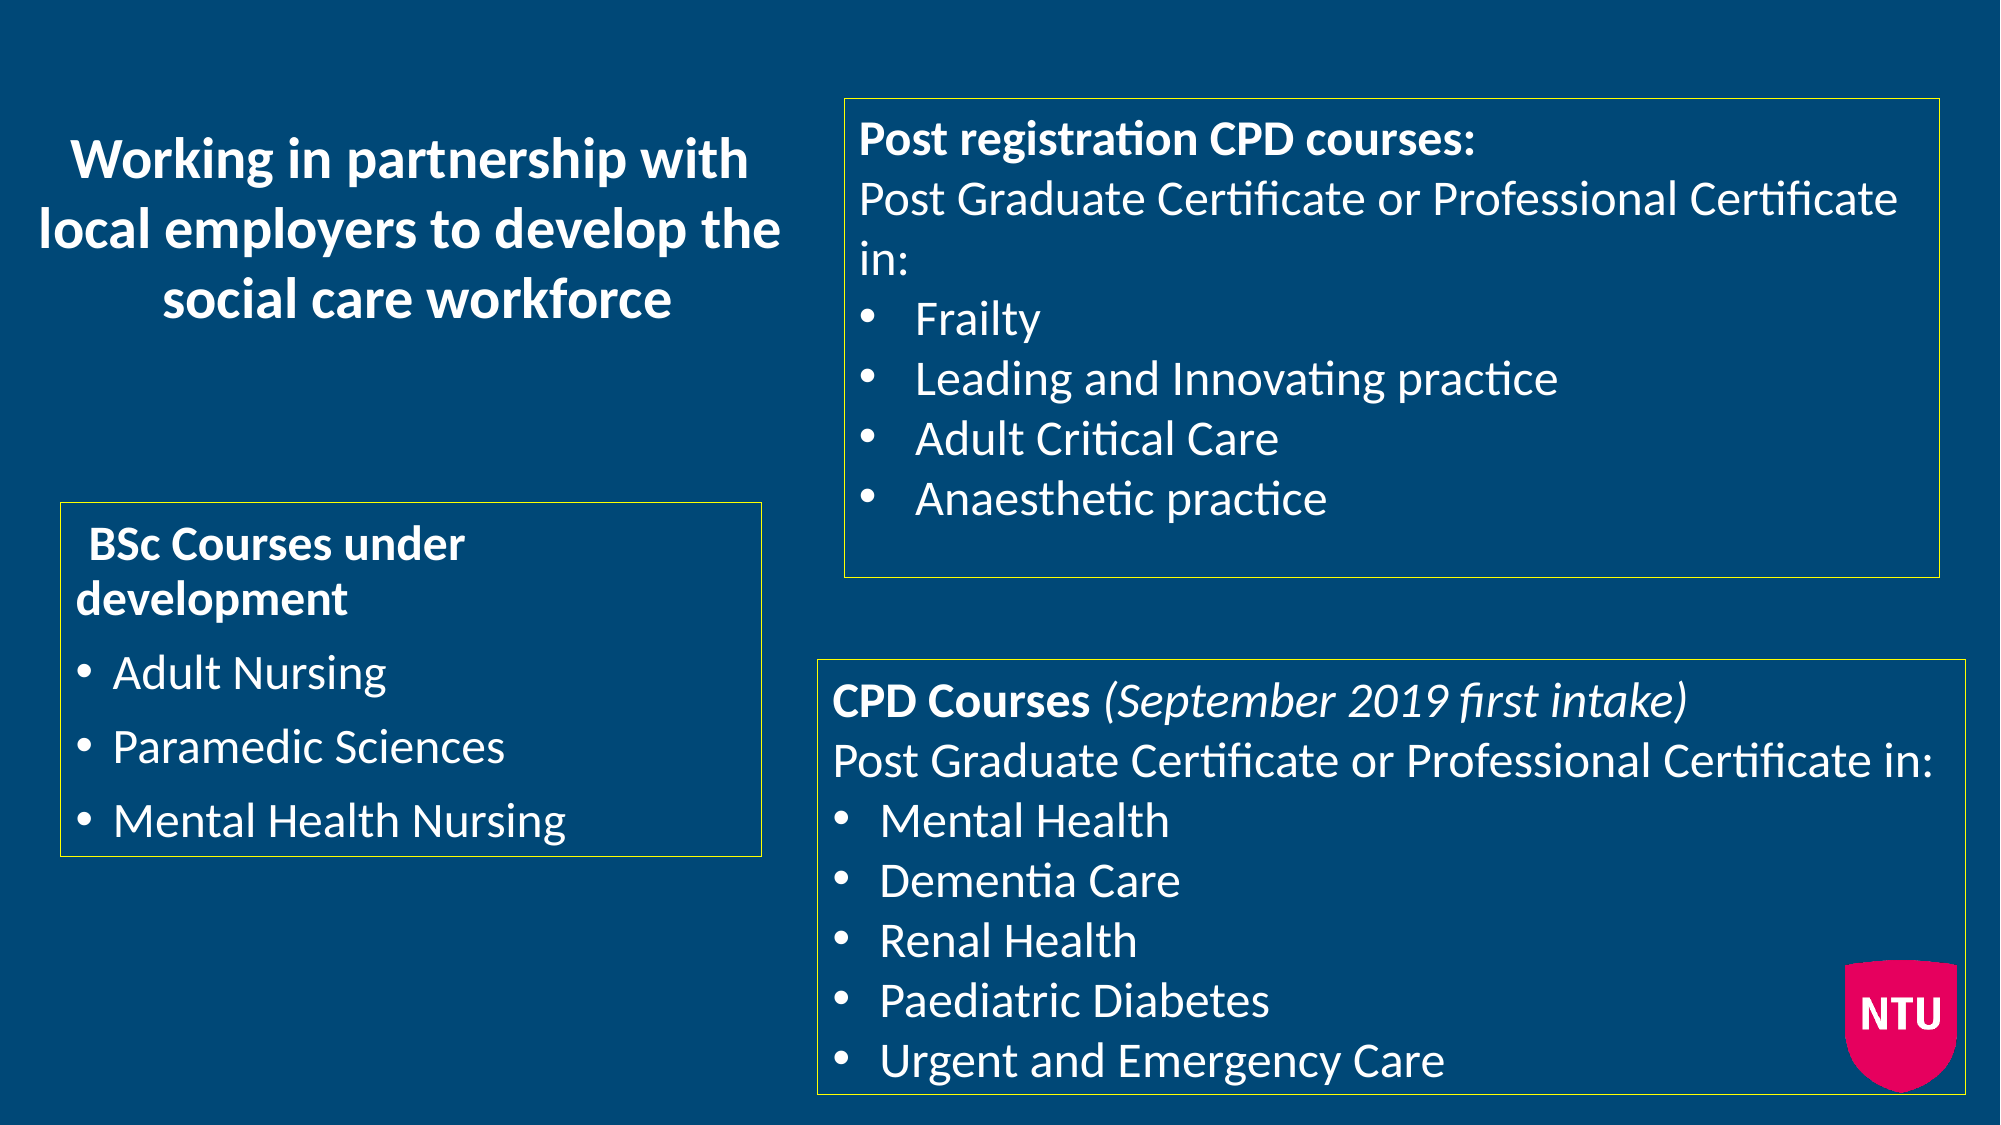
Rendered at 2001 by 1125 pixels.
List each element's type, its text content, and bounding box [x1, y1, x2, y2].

text_box Post registration CPD courses: Post Graduate Certificate or Professional Certificate in: Frailty Leading and Innovating practice Adult Critical Care Anaesthetic practice [844, 98, 1940, 578]
text_box CPD Courses (September 2019 first intake) Post Graduate Certificate or Professional Certificate in: Mental Health Dementia Care Renal Health Paediatric Diabetes Urgent and Emergency Care [817, 659, 1966, 1095]
text_box Working in partnership with local employers to develop the social care workforce [18, 113, 804, 338]
list BSc Courses under development Adult Nursing Paramedic Sciences Mental Health Nursing [60, 502, 762, 857]
